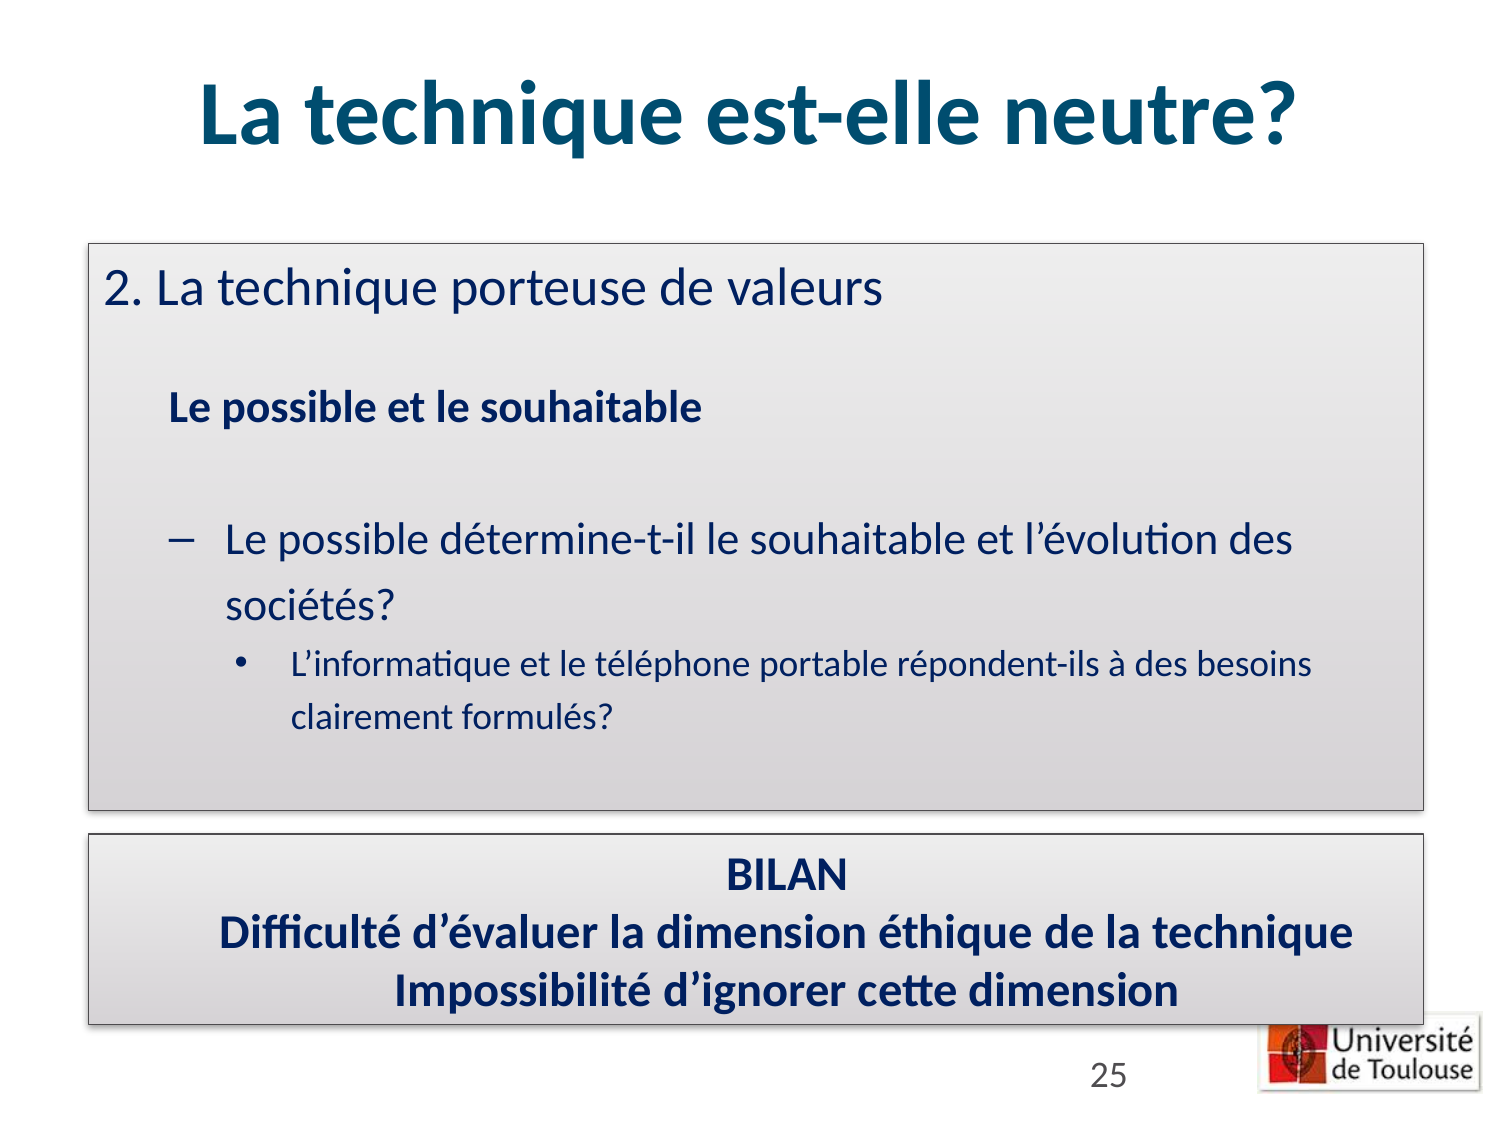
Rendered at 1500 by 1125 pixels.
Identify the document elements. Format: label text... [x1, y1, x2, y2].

slide_number 25 [1074, 1042, 1425, 1103]
list 2. La technique porteuse de valeurs Le possible et le souhaitable Le possible détermine-t-il le souhaitable et l’évolution des sociétés? L’informatique et le téléphone portable répondent-ils à des besoins clairement formulés? [88, 243, 1424, 811]
title La technique est-elle neutre? [75, 45, 1425, 233]
picture [1257, 1011, 1483, 1094]
text_box BILAN Difficulté d’évaluer la dimension éthique de la technique Impossibilité d’ignorer cette dimension [88, 833, 1424, 1025]
